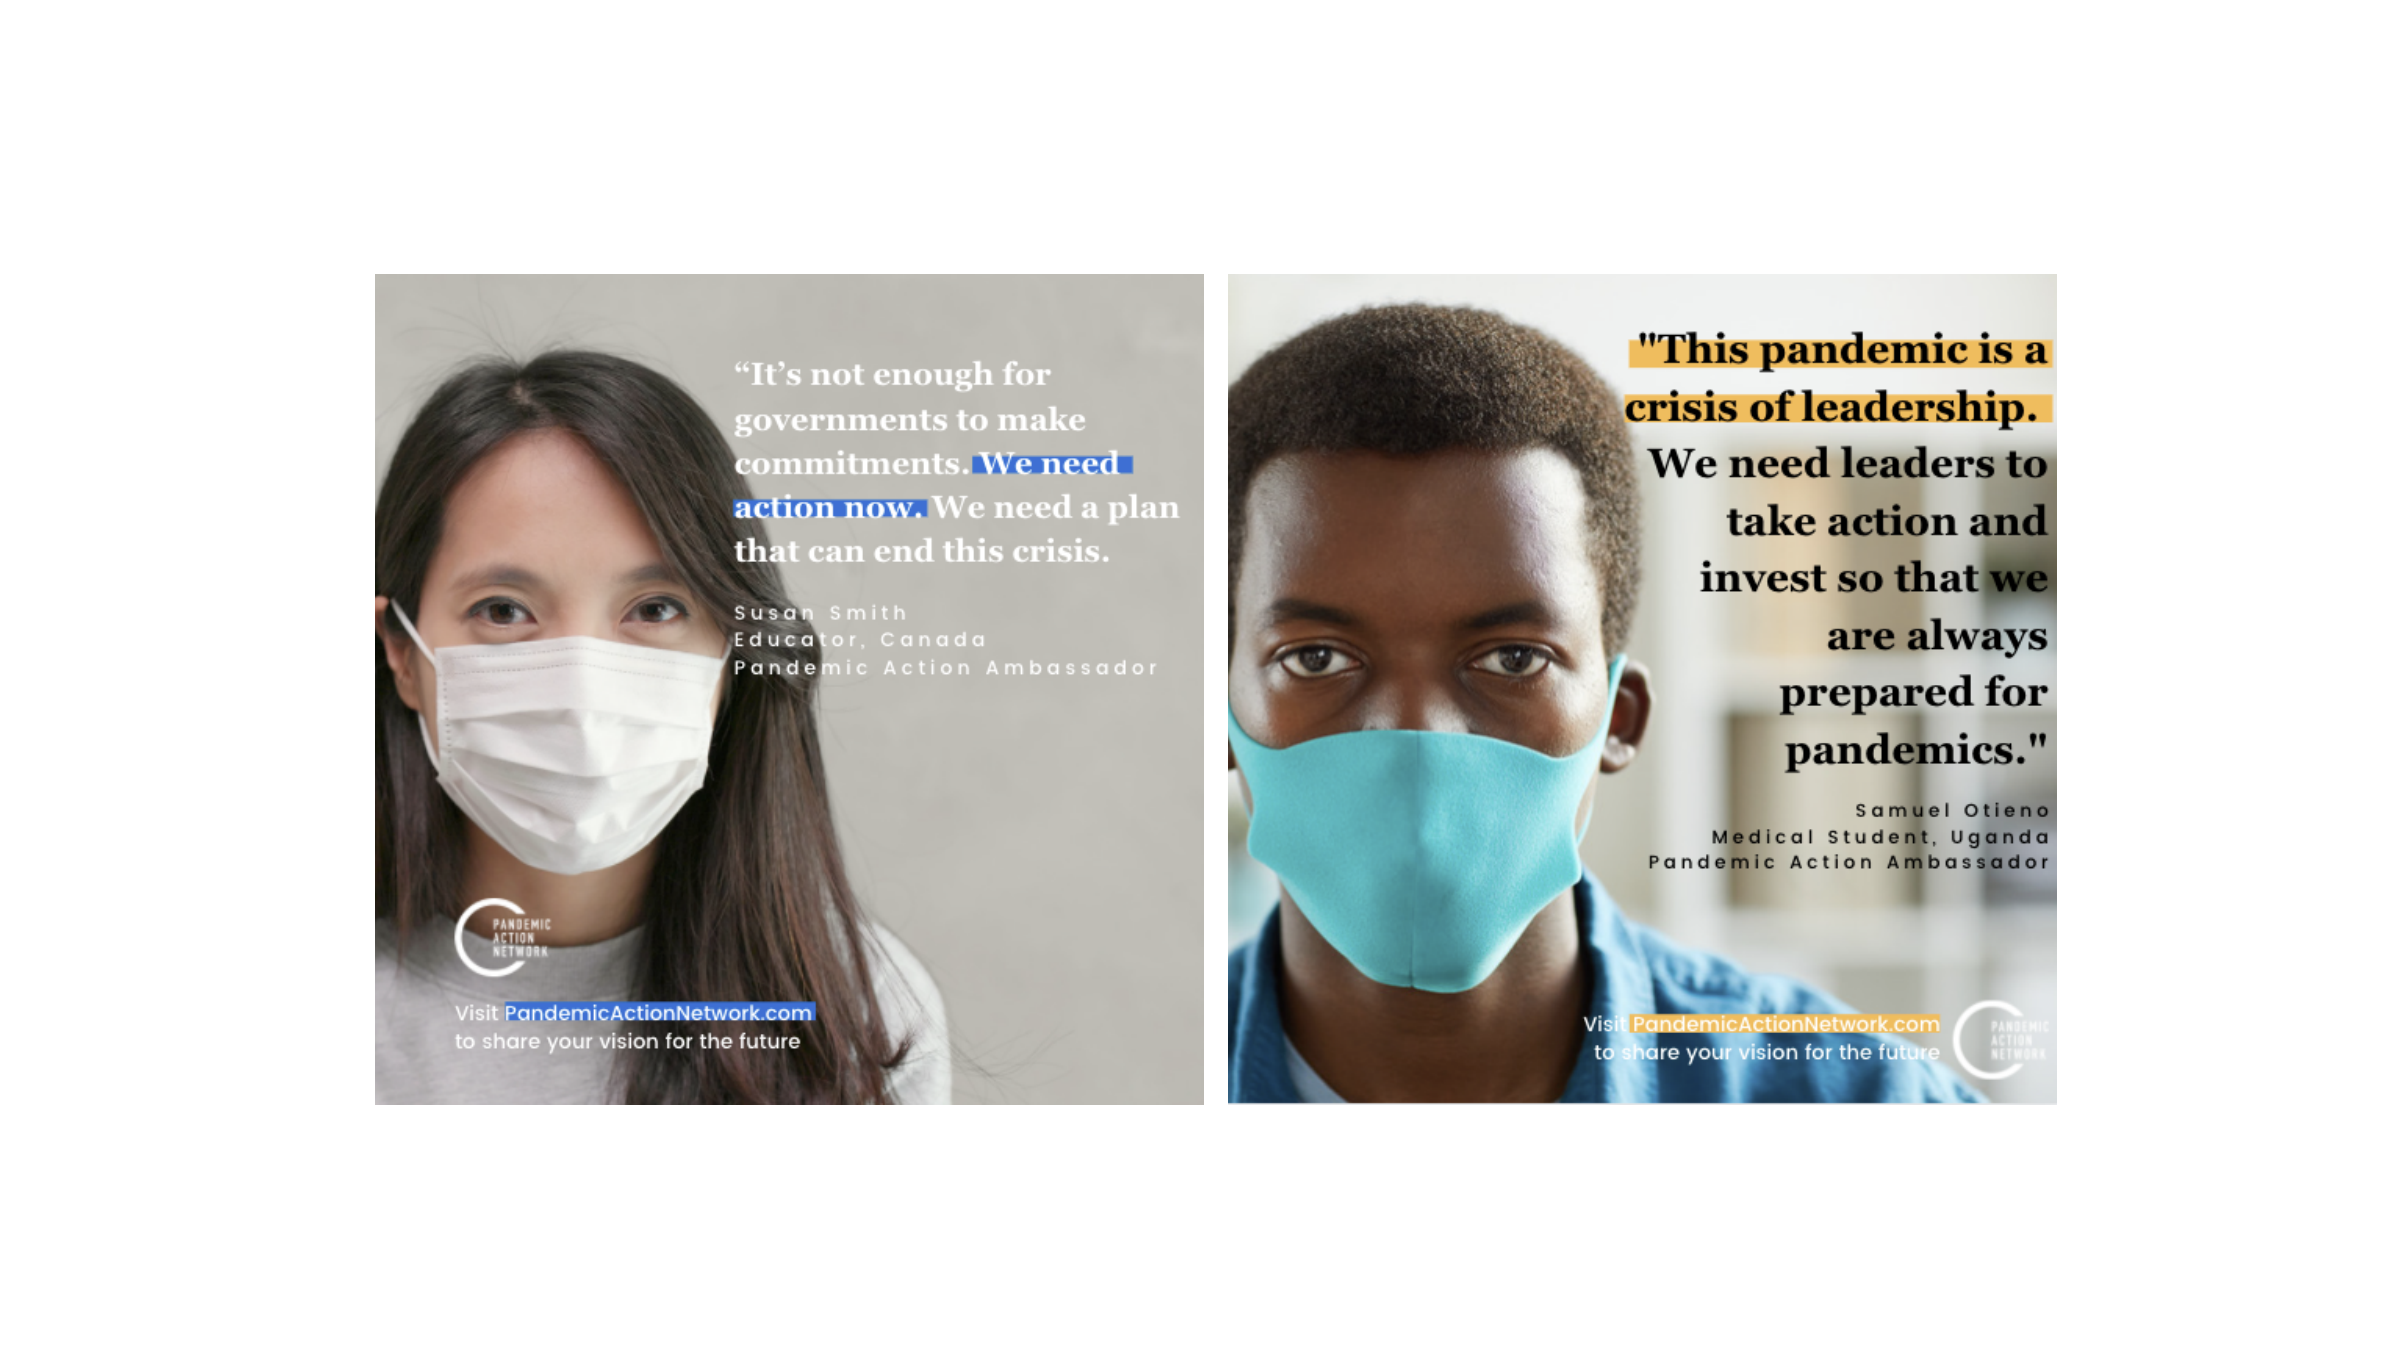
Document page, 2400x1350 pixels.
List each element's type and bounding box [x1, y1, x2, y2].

picture [374, 274, 1204, 1105]
picture [1227, 274, 2057, 1105]
